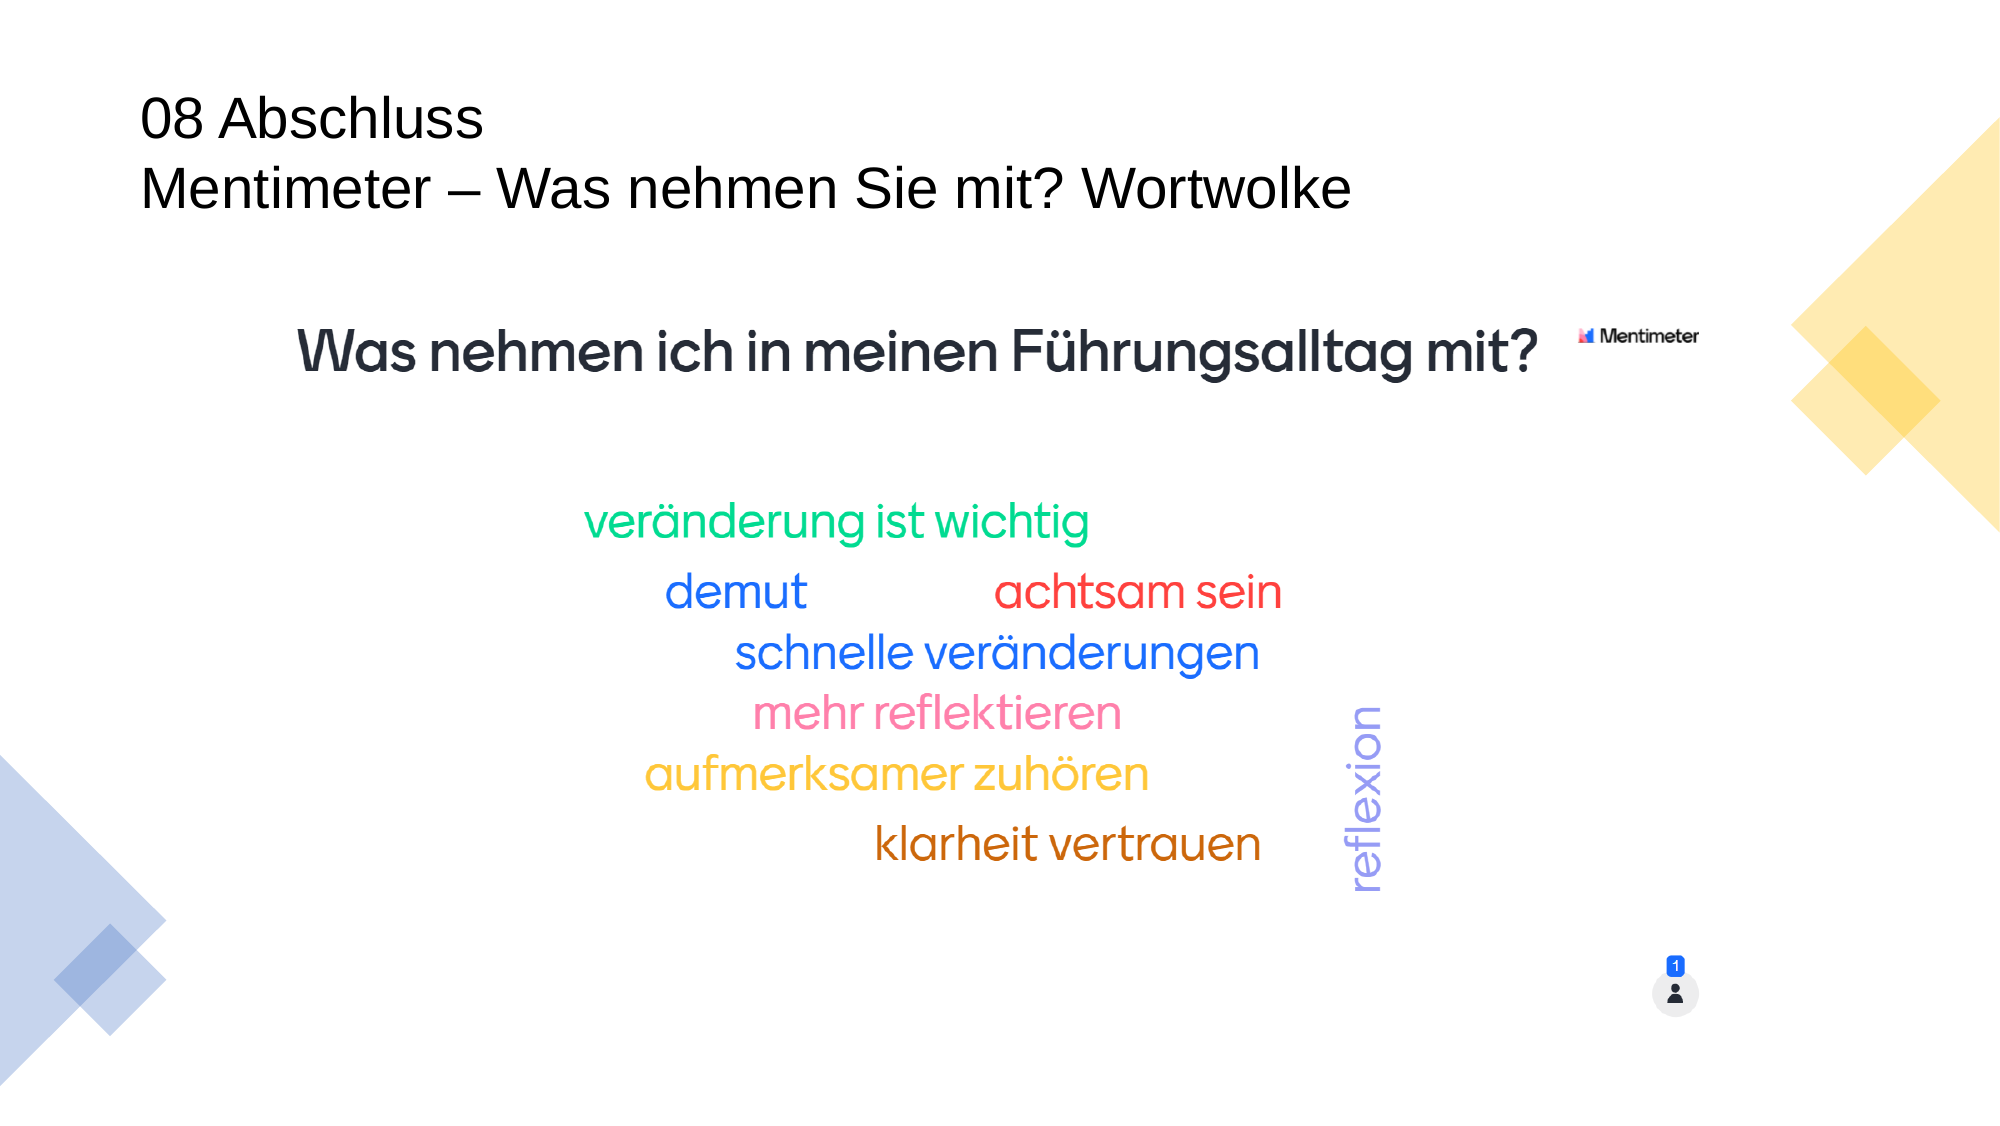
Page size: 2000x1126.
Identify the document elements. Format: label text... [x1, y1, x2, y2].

text_box 08 Abschluss Mentimeter – Was nehmen Sie mit? Wortwolke [125, 72, 1733, 228]
picture [288, 309, 1712, 1024]
